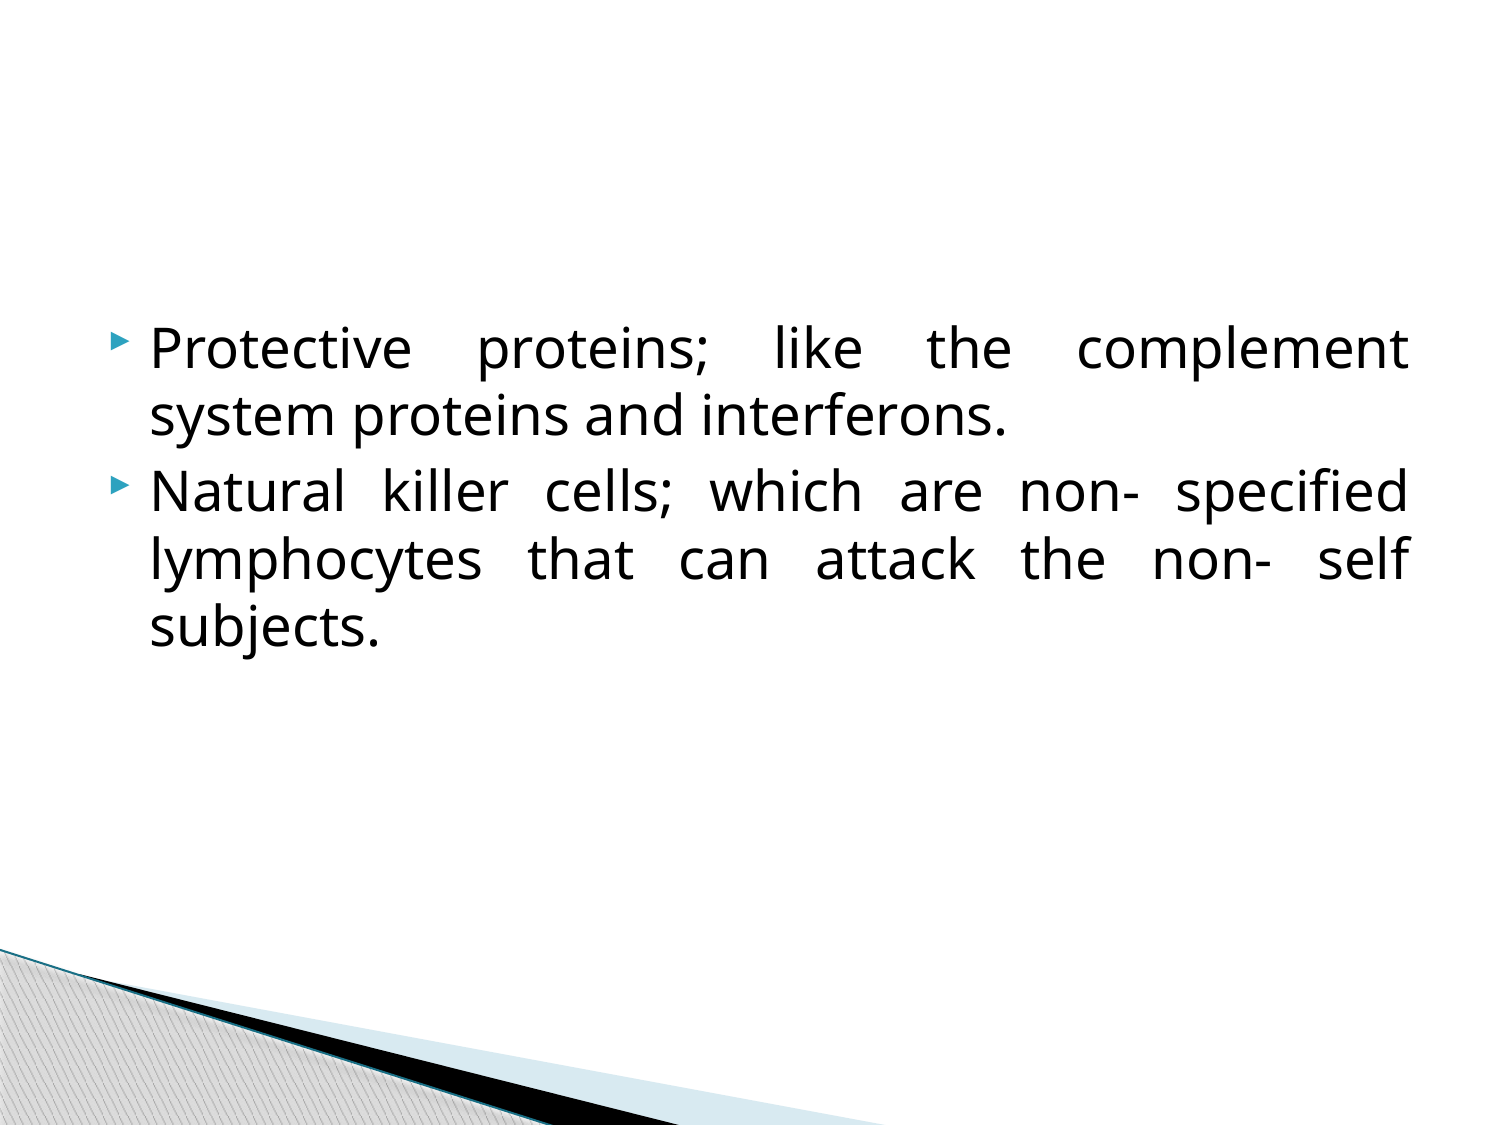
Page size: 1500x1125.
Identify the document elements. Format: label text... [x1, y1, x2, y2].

list Protective proteins; like the complement system proteins and interferons. Natural killer cells; which are non- specified lymphocytes that can attack the non- self subjects. [75, 304, 1425, 786]
